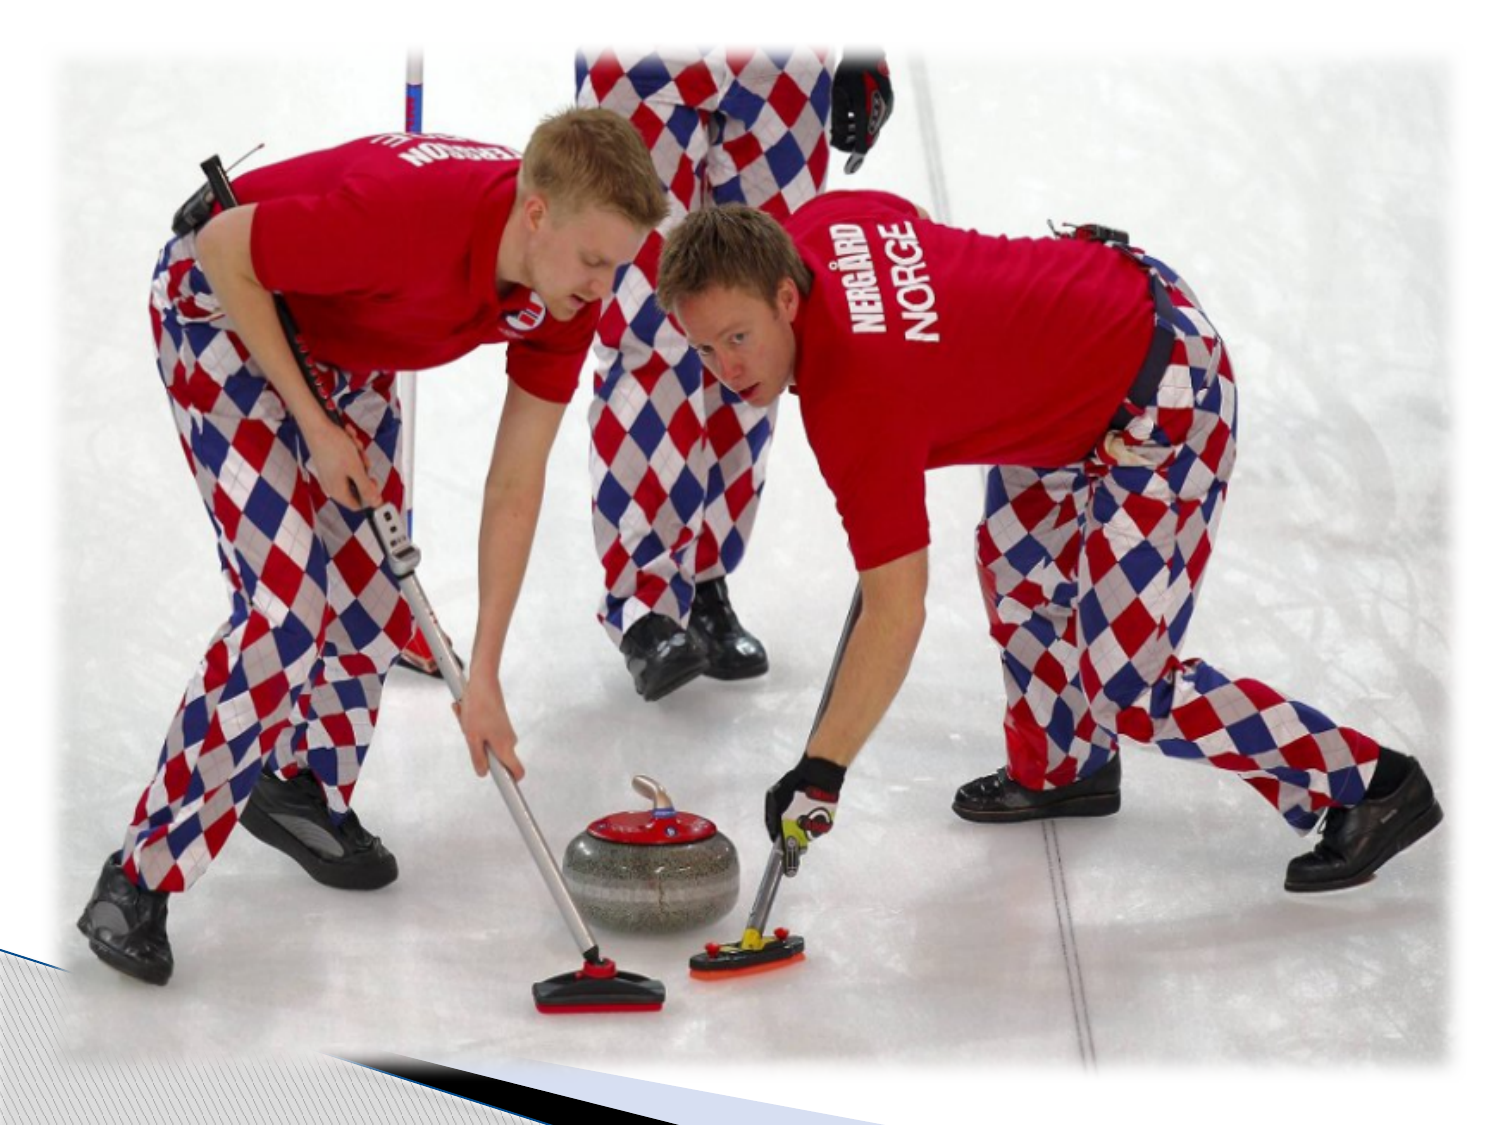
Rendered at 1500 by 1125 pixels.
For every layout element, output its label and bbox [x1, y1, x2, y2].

picture [41, 42, 1469, 1083]
